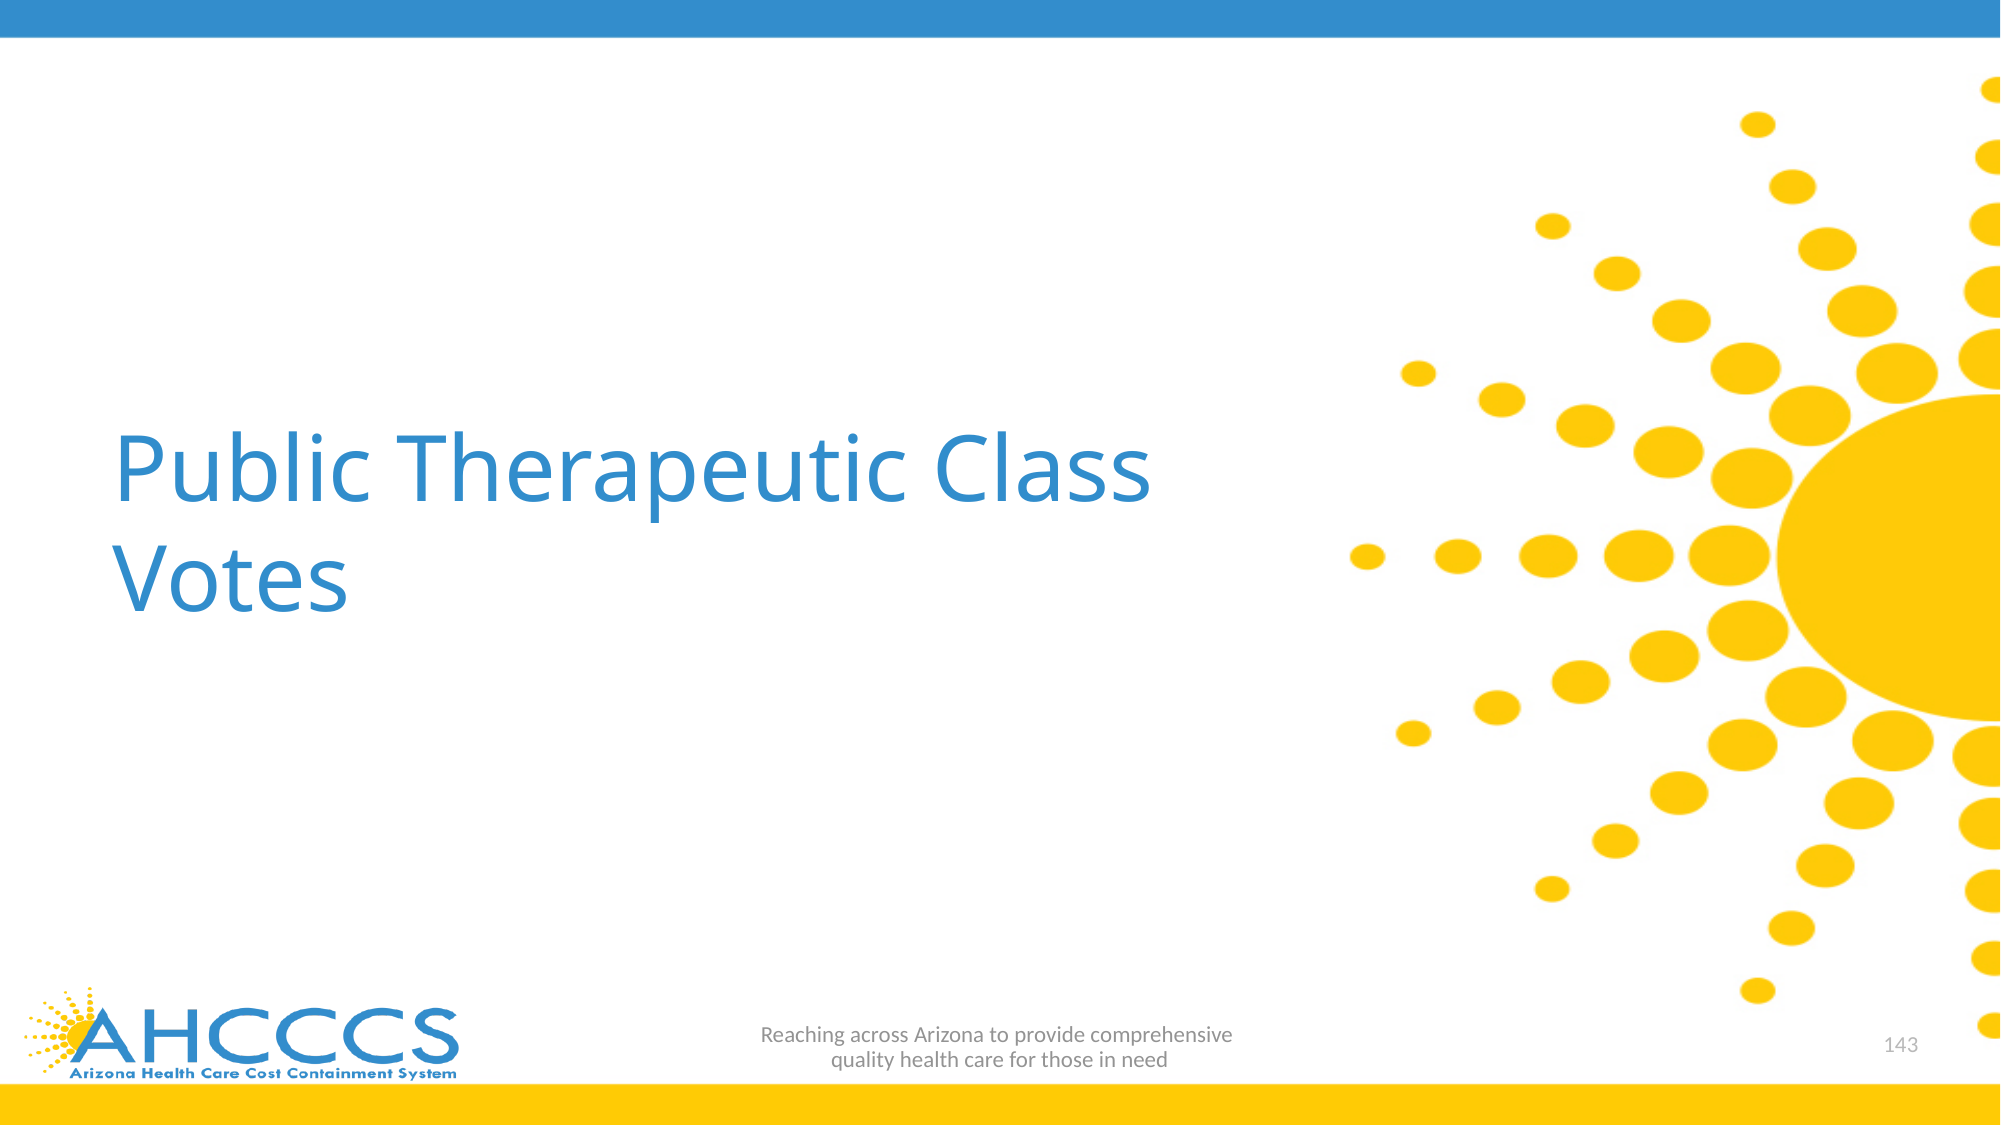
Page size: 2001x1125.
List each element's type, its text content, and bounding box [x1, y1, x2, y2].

footer Reaching across Arizona to provide comprehensive quality health care for those in need [0, 1016, 2000, 1079]
title Public Therapeutic Class Votes [98, 234, 1350, 638]
picture [0, 0, 2001, 1125]
